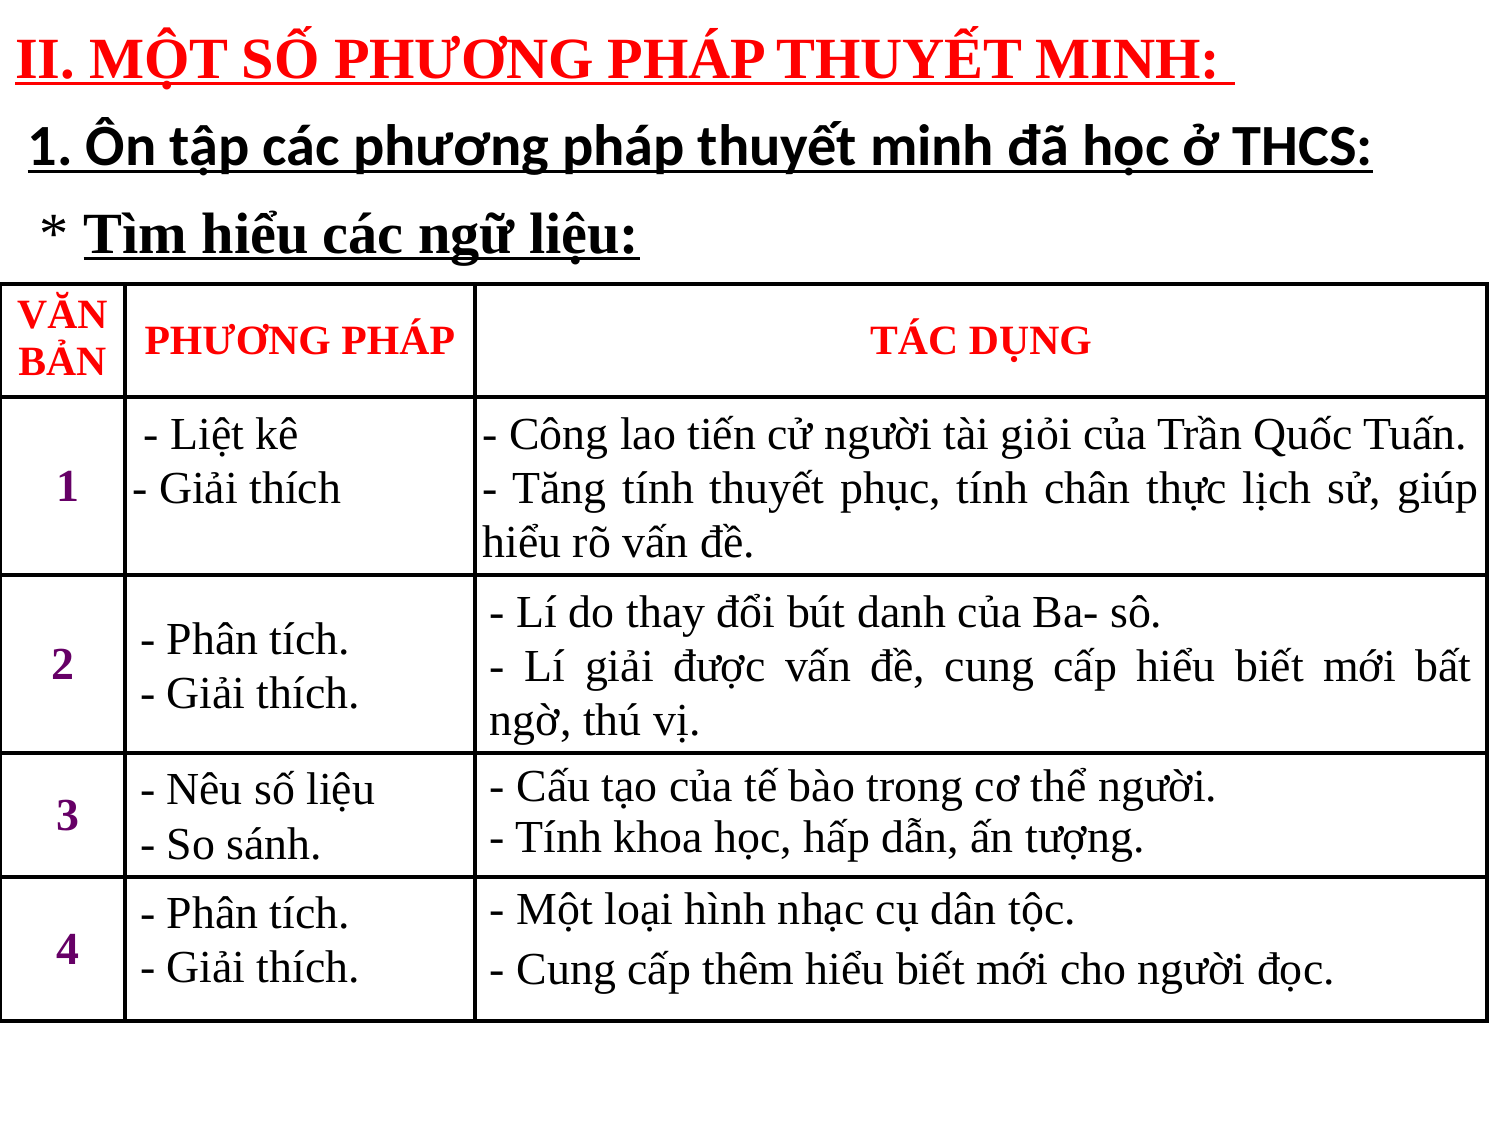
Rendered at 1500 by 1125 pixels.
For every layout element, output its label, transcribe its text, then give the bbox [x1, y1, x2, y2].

text_box II. MỘT SỐ PHƯƠNG PHÁP THUYẾT MINH: [0, 12, 1463, 80]
table_cell - Lí do thay đổi bút danh của Ba- sô. - Lí giải được vấn đề, cung cấp hiểu biết mới bất ngờ, thú vị. [477, 577, 1485, 751]
table_cell - Liệt kê - Giải thích [127, 399, 473, 573]
table_cell 4 [2, 879, 123, 1019]
table_header TÁC DỤNG [477, 286, 1485, 395]
table_cell - Công lao tiến cử người tài giỏi của Trần Quốc Tuấn. - Tăng tính thuyết phục, tính chân thực lịch sử, giúp hiểu rõ vấn đề. [477, 399, 1485, 573]
table_header PHƯƠNG PHÁP [127, 286, 473, 395]
table_header VĂN BẢN [2, 286, 123, 395]
table_cell - Một loại hình nhạc cụ dân tộc. - Cung cấp thêm hiểu biết mới cho người đọc. [477, 879, 1485, 1019]
table_cell 3 [2, 755, 123, 875]
table_cell 1 [2, 399, 123, 573]
table_cell 2 [2, 577, 123, 751]
text_box 1. Ôn tập các phương pháp thuyết minh đã học ở THCS: [12, 99, 1463, 200]
table_cell - Phân tích. - Giải thích. [127, 879, 473, 1019]
table_cell - Phân tích. - Giải thích. [127, 577, 473, 751]
table_cell - Nêu số liệu - So sánh. [127, 755, 473, 875]
table_cell - Cấu tạo của tế bào trong cơ thể người. - Tính khoa học, hấp dẫn, ấn tượng. [477, 755, 1485, 875]
text_box * Tìm hiểu các ngữ liệu: [24, 187, 1475, 275]
